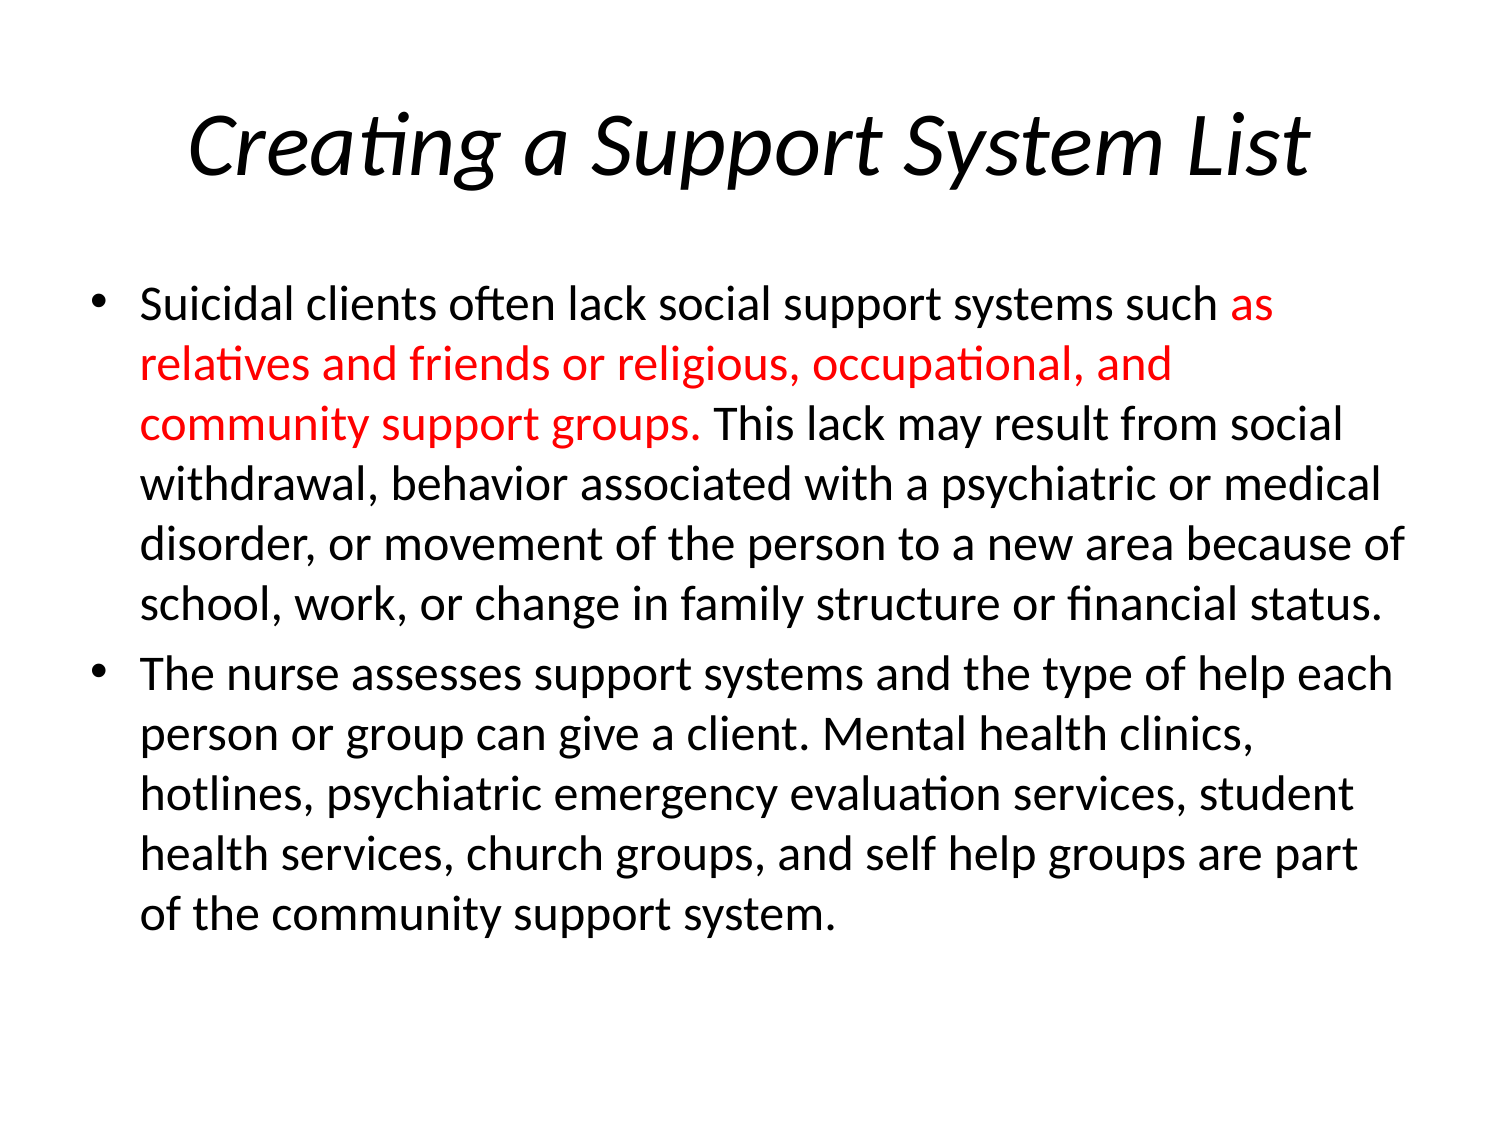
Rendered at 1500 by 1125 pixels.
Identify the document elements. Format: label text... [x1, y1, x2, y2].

title Creating a Support System List [75, 45, 1425, 233]
list Suicidal clients often lack social support systems such as relatives and friends or religious, occupational, and community support groups. This lack may result from social withdrawal, behavior associated with a psychiatric or medical disorder, or movement of the person to a new area because of school, work, or change in family structure or financial status. The nurse assesses support systems and the type of help each person or group can give a client. Mental health clinics, hotlines, psychiatric emergency evaluation services, student health services, church groups, and self help groups are part of the community support system. [75, 262, 1425, 1005]
